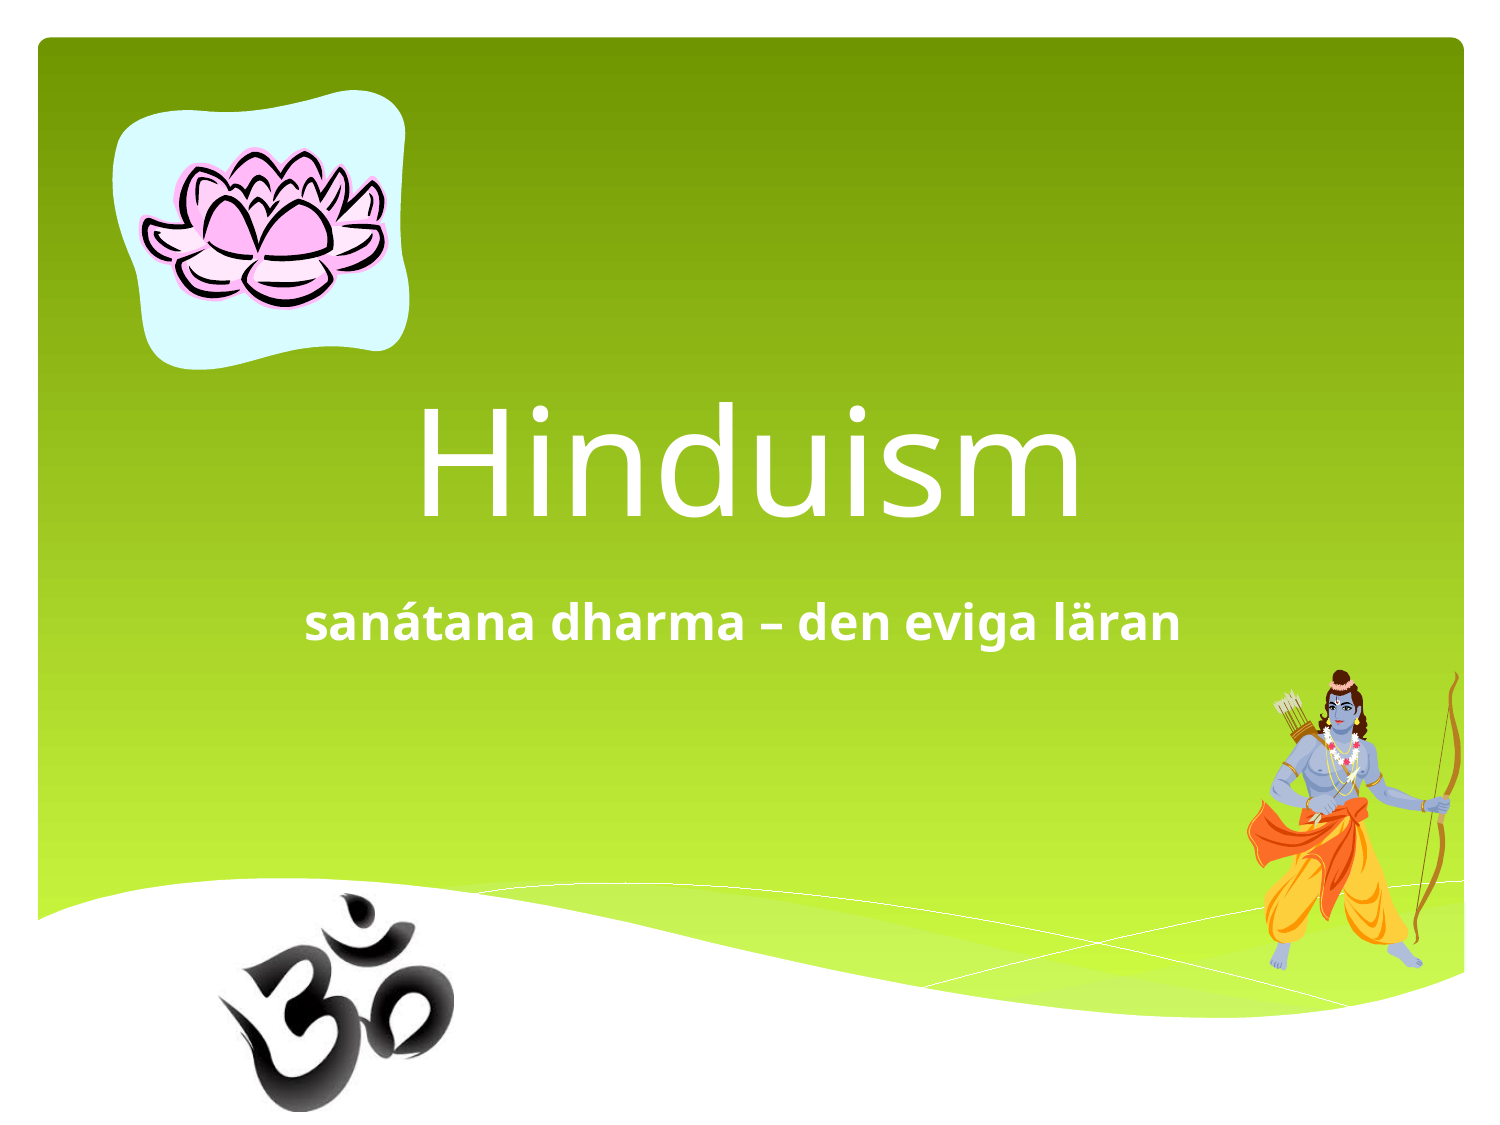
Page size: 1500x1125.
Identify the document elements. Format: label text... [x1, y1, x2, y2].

subtitle sanátana dharma – den eviga läran [225, 583, 1275, 825]
picture [218, 893, 454, 1112]
picture [1245, 668, 1462, 972]
picture [111, 89, 411, 371]
title Hinduism [112, 262, 1388, 555]
